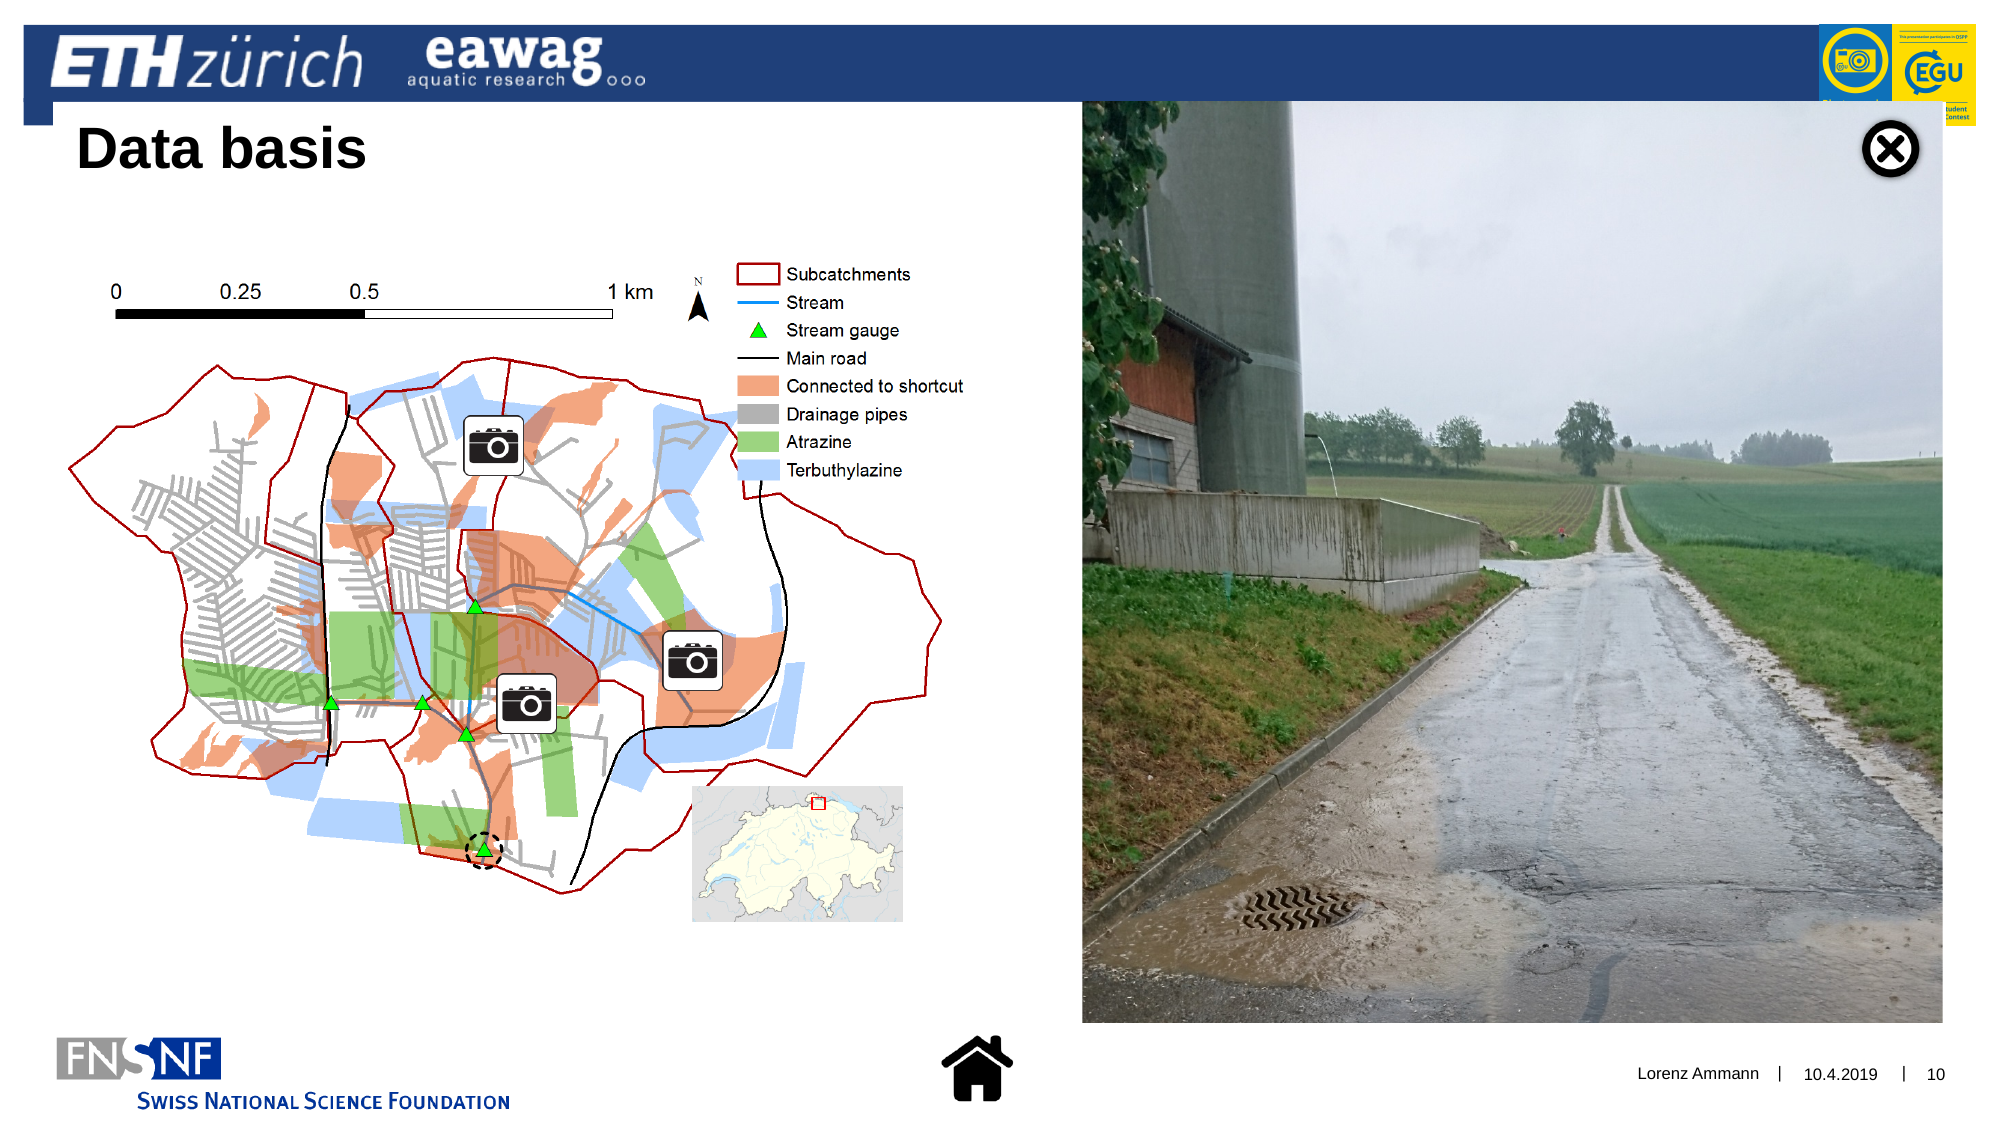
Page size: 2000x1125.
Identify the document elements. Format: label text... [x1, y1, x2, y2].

footer Lorenz Ammann [1052, 1034, 1760, 1111]
picture [52, 1033, 514, 1111]
picture [1082, 24, 1976, 1024]
picture [906, 1028, 1048, 1108]
title Data basis [53, 101, 1079, 262]
slide_number 10 [1906, 1034, 1966, 1112]
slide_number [1790, 1034, 1892, 1112]
picture [53, 260, 967, 923]
picture [408, 37, 645, 89]
